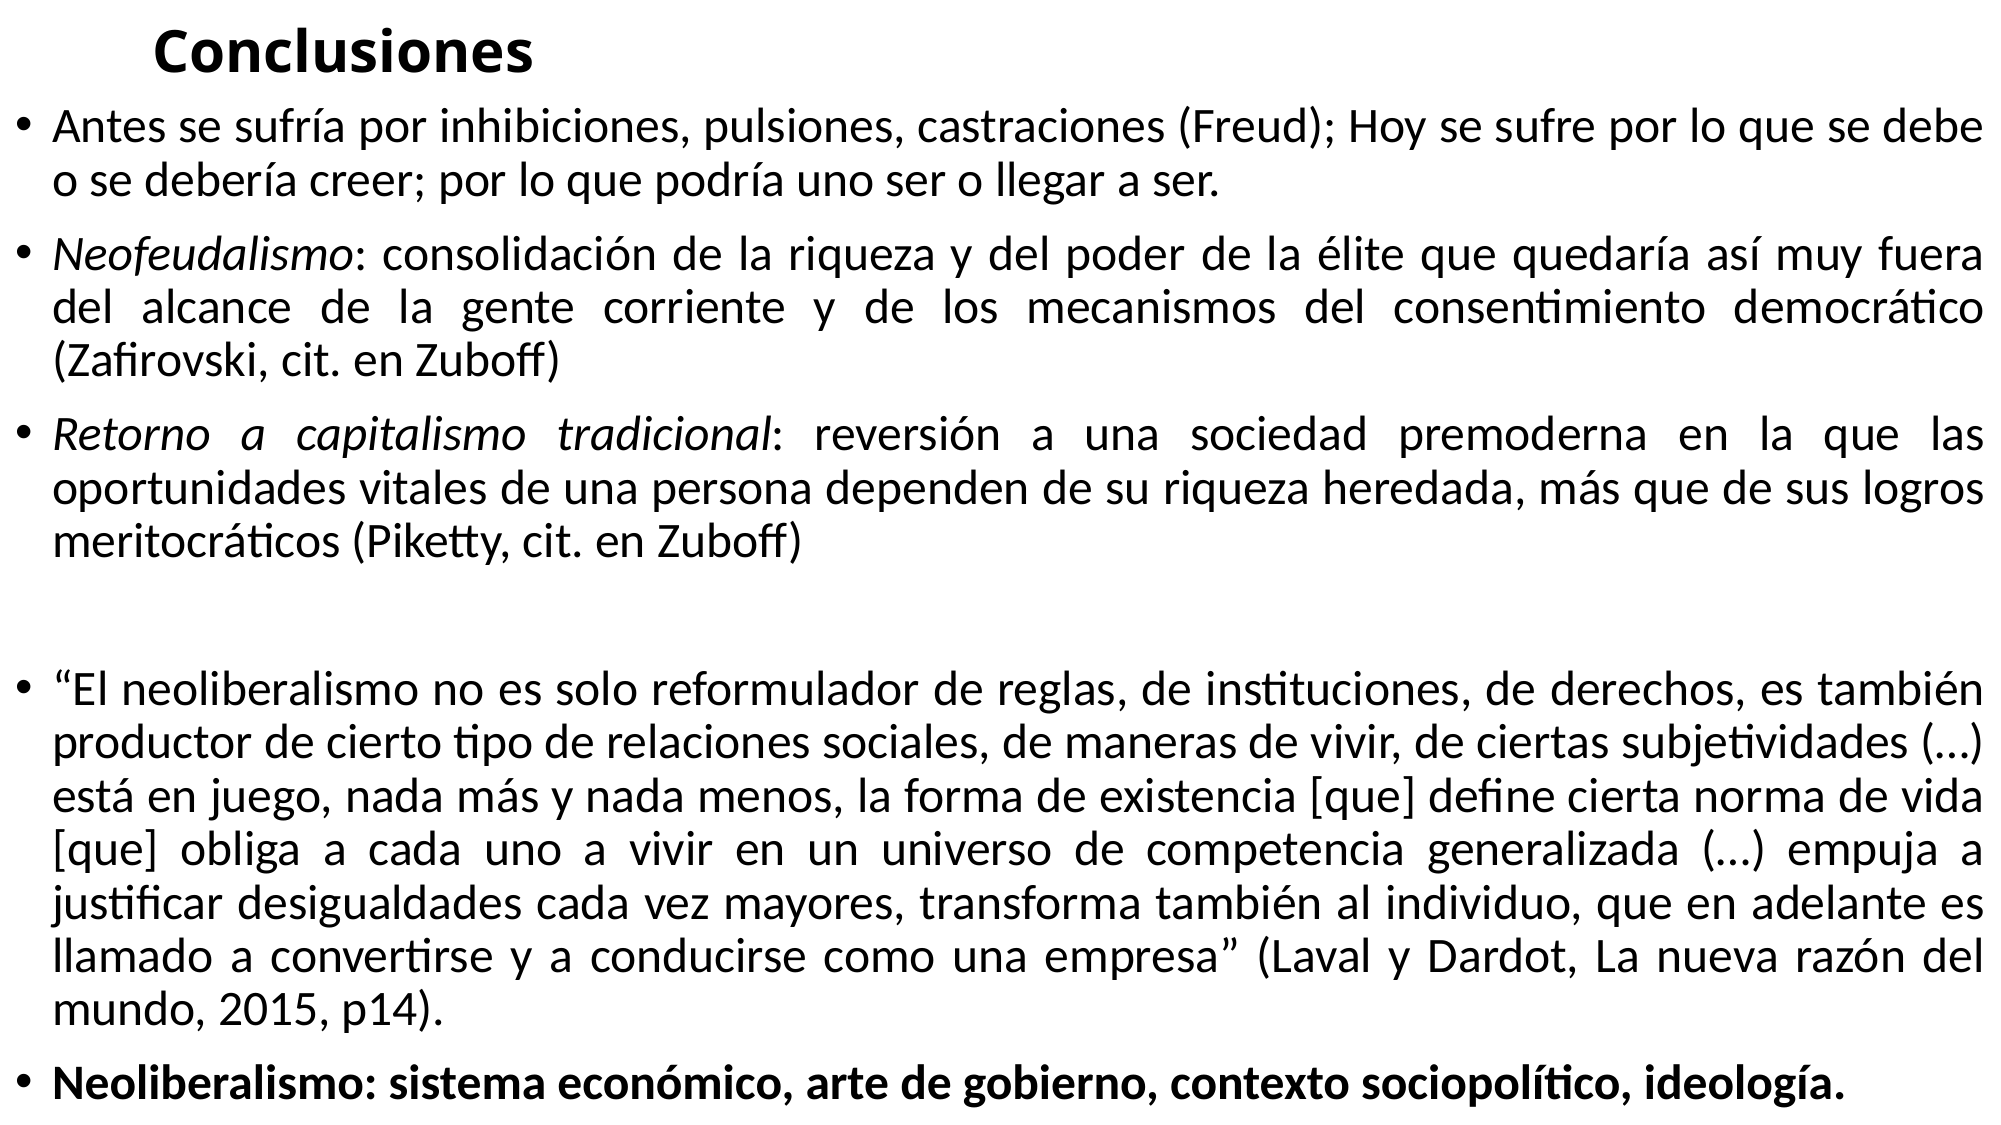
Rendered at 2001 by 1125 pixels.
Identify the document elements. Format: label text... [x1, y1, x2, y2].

list Antes se sufría por inhibiciones, pulsiones, castraciones (Freud); Hoy se sufre por lo que se debe o se debería creer; por lo que podría uno ser o llegar a ser. Neofeudalismo: consolidación de la riqueza y del poder de la élite que quedaría así muy fuera del alcance de la gente corriente y de los mecanismos del consentimiento democrático (Zafirovski, cit. en Zuboff) Retorno a capitalismo tradicional: reversión a una sociedad premoderna en la que las oportunidades vitales de una persona dependen de su riqueza heredada, más que de sus logros meritocráticos (Piketty, cit. en Zuboff) “El neoliberalismo no es solo reformulador de reglas, de instituciones, de derechos, es también productor de cierto tipo de relaciones sociales, de maneras de vivir, de ciertas subjetividades (…) está en juego, nada más y nada menos, la forma de existencia [que] define cierta norma de vida [que] obliga a cada uno a vivir en un universo de competencia generalizada (…) empuja a justificar desigualdades cada vez mayores, transforma también al individuo, que en adelante es llamado a convertirse y a conducirse como una empresa” (Laval y Dardot, La nueva razón del mundo, 2015, p14). Neoliberalismo: sistema económico, arte de gobierno, contexto sociopolítico, ideología. [0, 92, 2000, 1125]
title Conclusiones [137, 0, 1863, 92]
